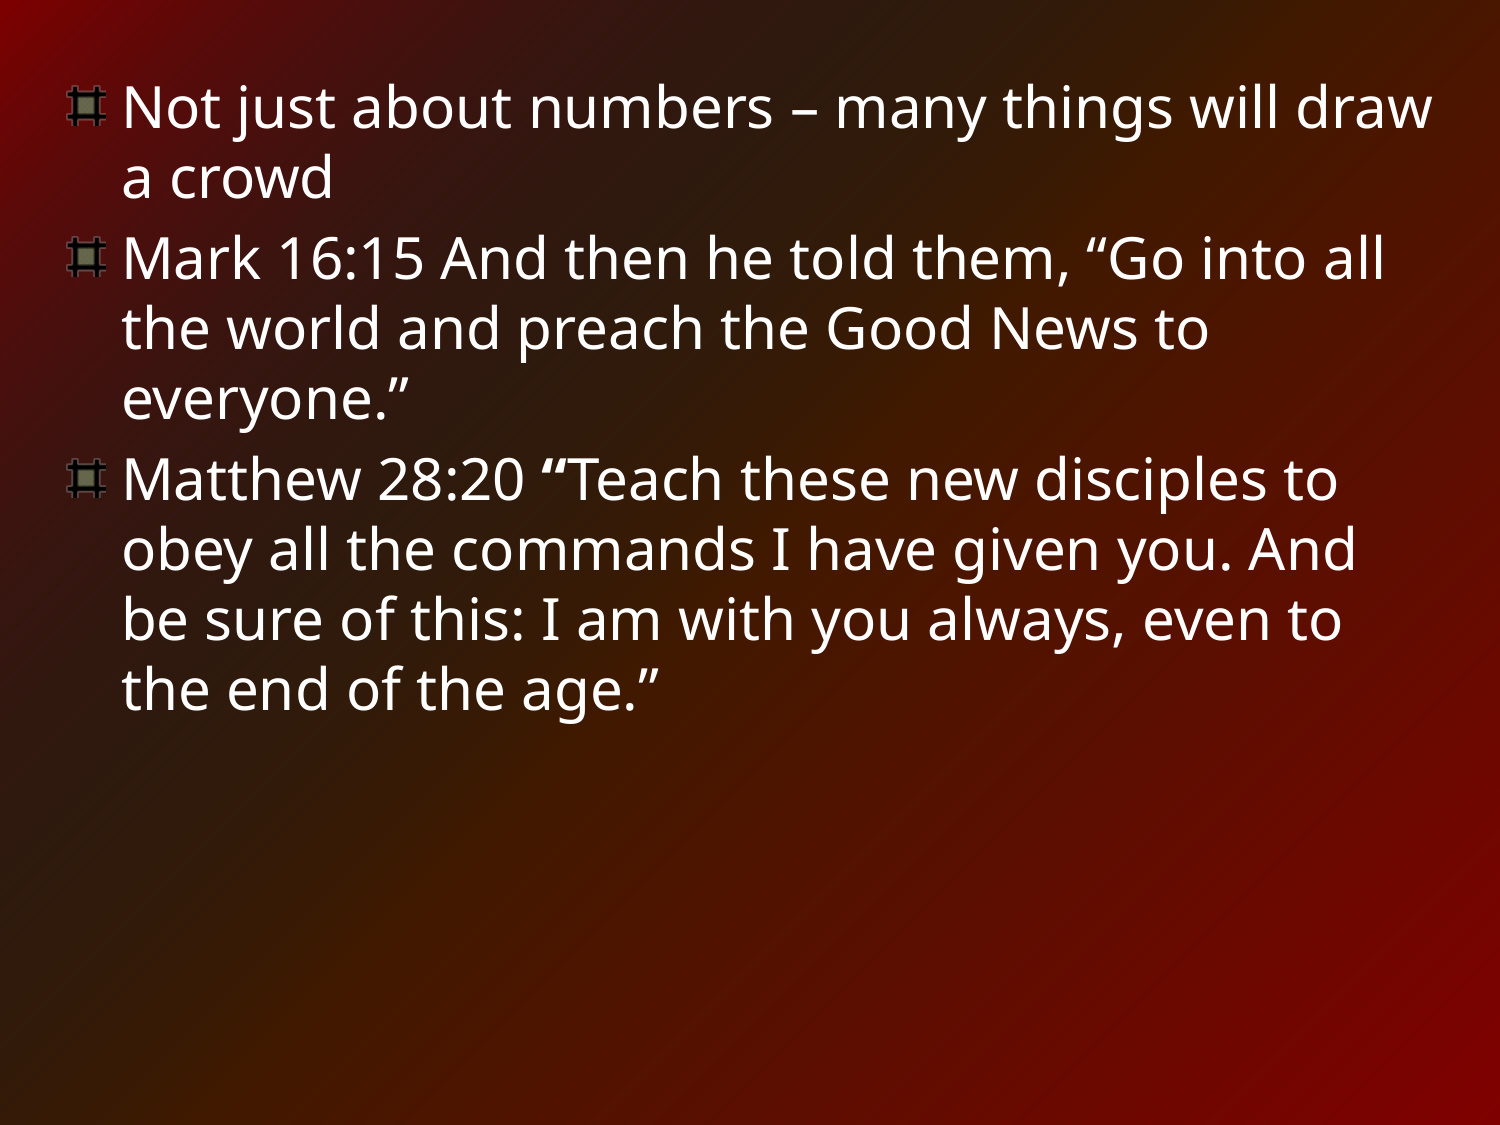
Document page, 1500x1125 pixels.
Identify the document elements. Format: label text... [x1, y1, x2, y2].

picture [65, 84, 106, 126]
list Not just about numbers – many things will draw a crowd Mark 16:15 And then he told them, “Go into all the world and preach the Good News to everyone.” Matthew 28:20 “Teach these new disciples to obey all the commands I have given you. And be sure of this: I am with you always, even to the end of the age.” [50, 62, 1450, 1075]
picture [65, 457, 106, 498]
picture [65, 235, 106, 277]
